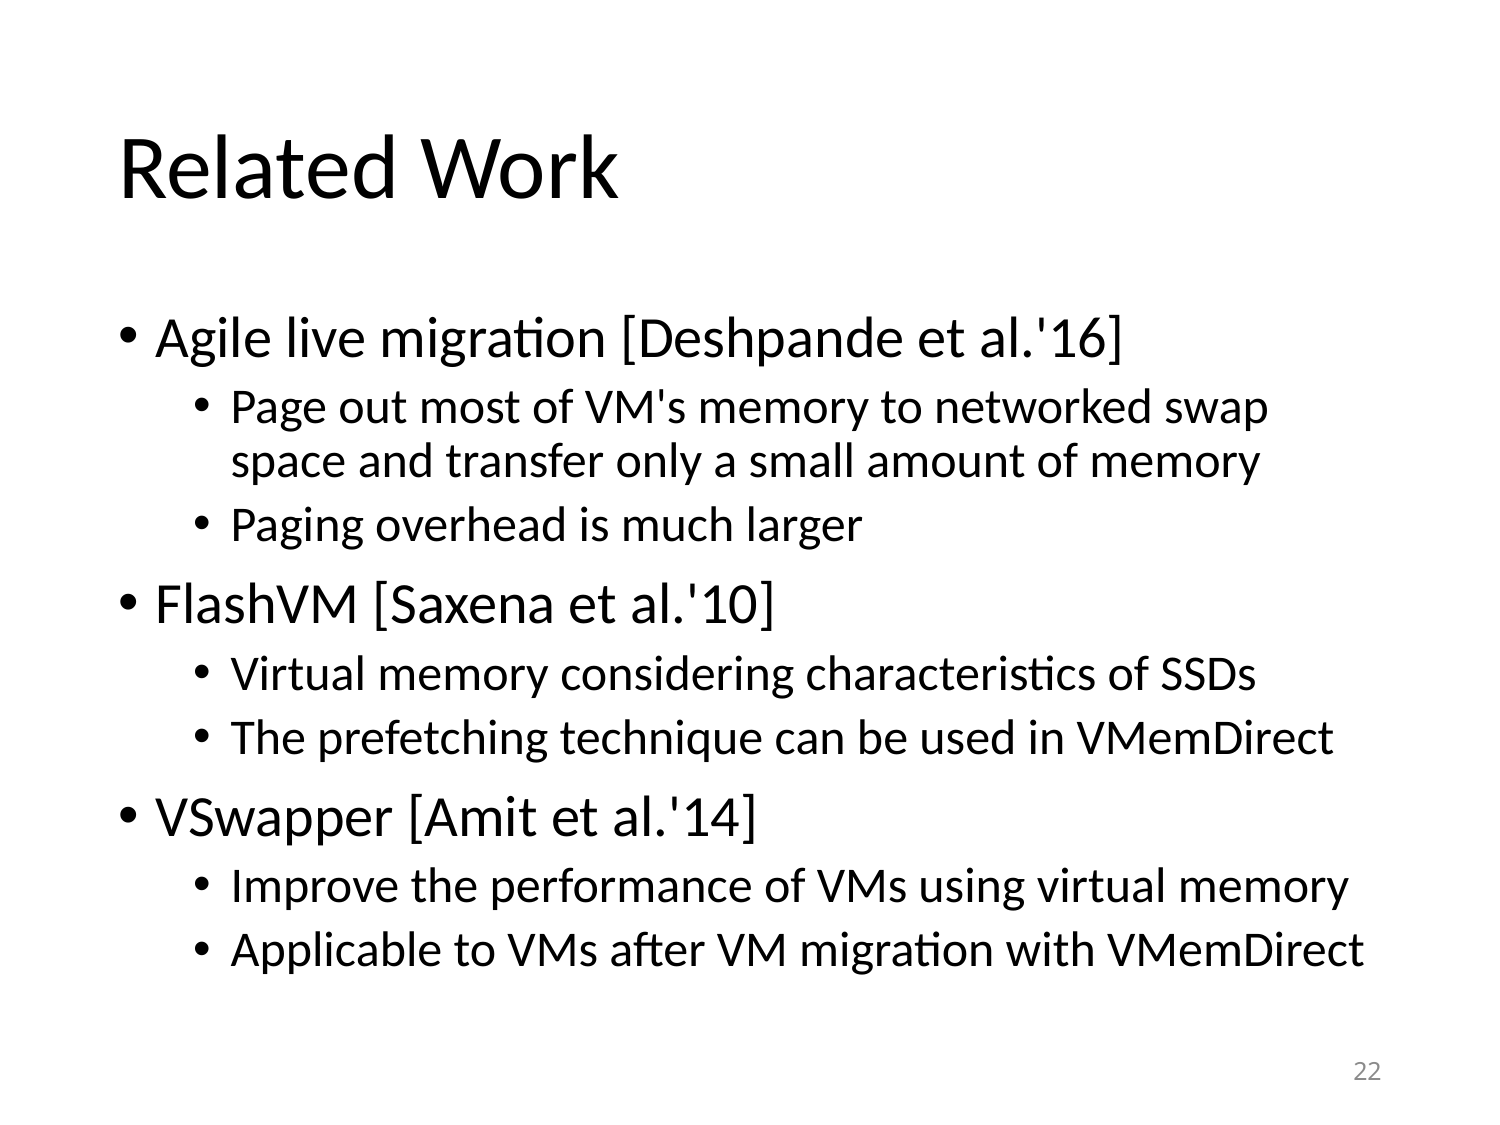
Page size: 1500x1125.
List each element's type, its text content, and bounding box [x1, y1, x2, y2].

slide_number 22 [1059, 1042, 1397, 1103]
title Related Work [103, 59, 1397, 278]
list Agile live migration [Deshpande et al.'16] Page out most of VM's memory to networked swap space and transfer only a small amount of memory Paging overhead is much larger FlashVM [Saxena et al.'10] Virtual memory considering characteristics of SSDs The prefetching technique can be used in VMemDirect VSwapper [Amit et al.'14] Improve the performance of VMs using virtual memory Applicable to VMs after VM migration with VMemDirect [103, 299, 1397, 1014]
